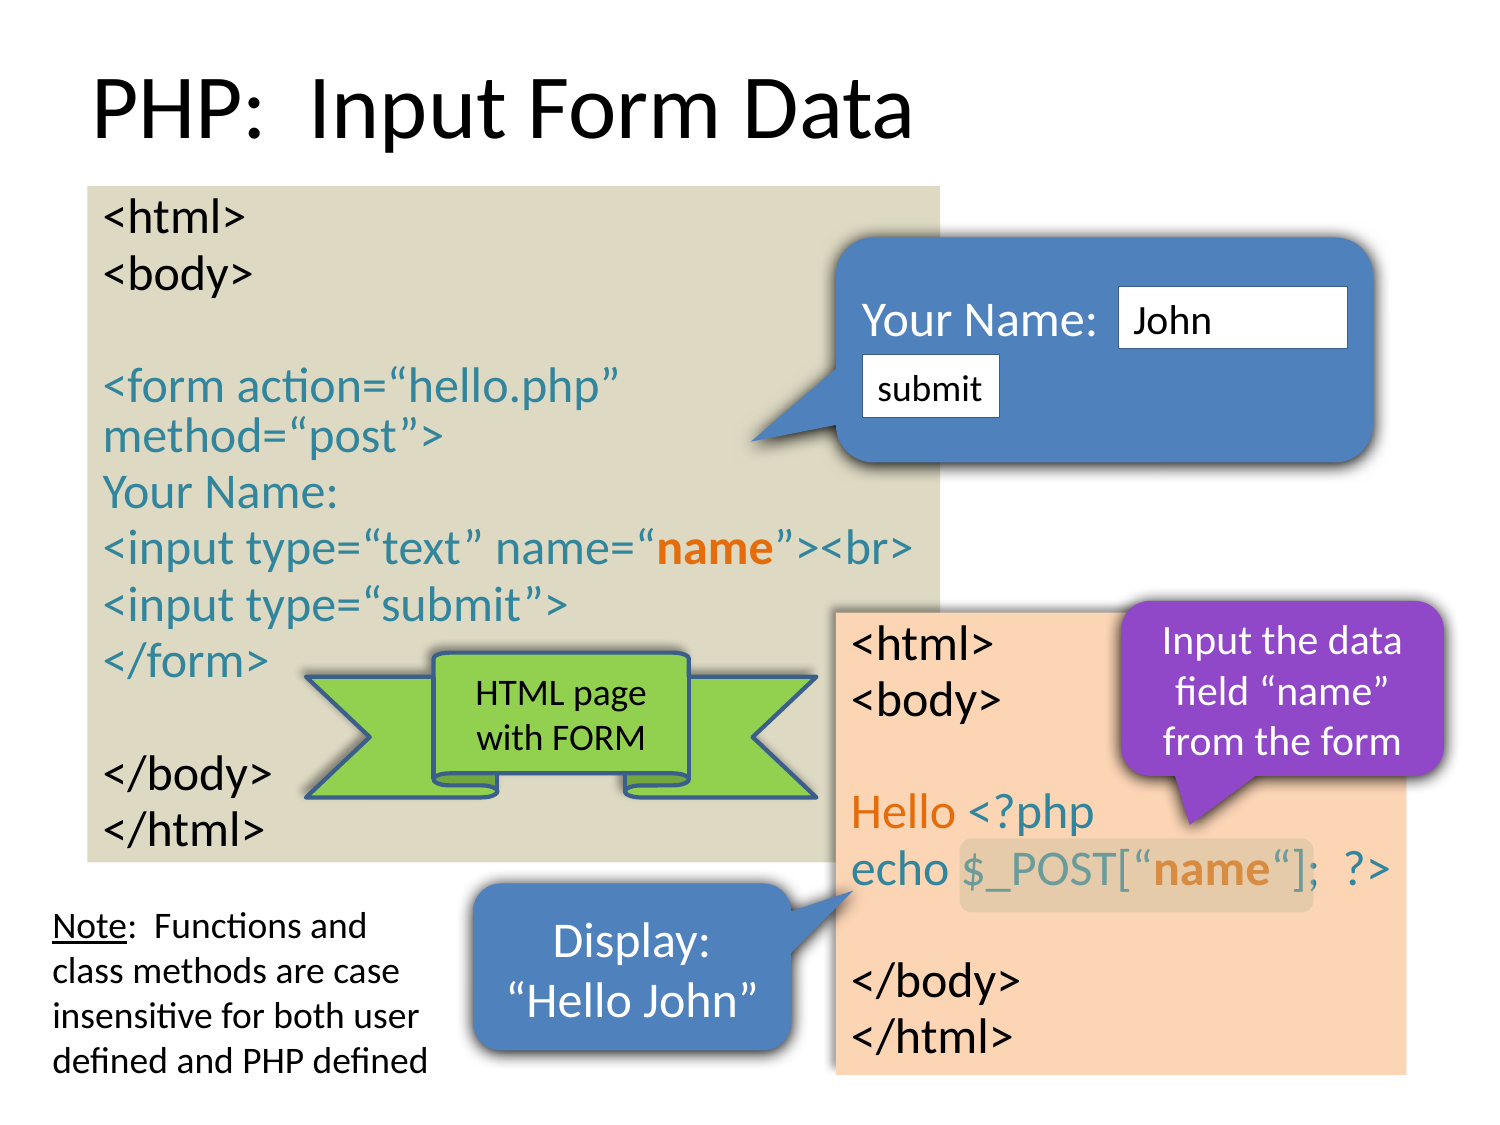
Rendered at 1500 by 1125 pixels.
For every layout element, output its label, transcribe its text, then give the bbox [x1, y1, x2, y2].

text_box HTML page with FORM [304, 650, 819, 800]
text_box submit [860, 353, 1002, 419]
text_box Input the data field “name” from the form [1119, 598, 1447, 827]
text_box Note: Functions and class methods are case insensitive for both user defined and PHP defined [37, 893, 463, 1089]
text_box John [1117, 284, 1349, 351]
title PHP: Input Form Data [68, 4, 941, 213]
list <html> <body> Hello <?php echo $_POST[“name“]; ?> </body> </html> [835, 612, 1407, 1075]
text_box <html> <body> <form action=“hello.php” method=“post”> Your Name: <input type=“text” name=“name”><br> <input type=“submit”> </form> </body> </html> [87, 213, 941, 863]
text_box Display: “Hello John” [470, 881, 855, 1053]
text_box [957, 836, 1316, 915]
text_box Your Name: [748, 235, 1376, 465]
